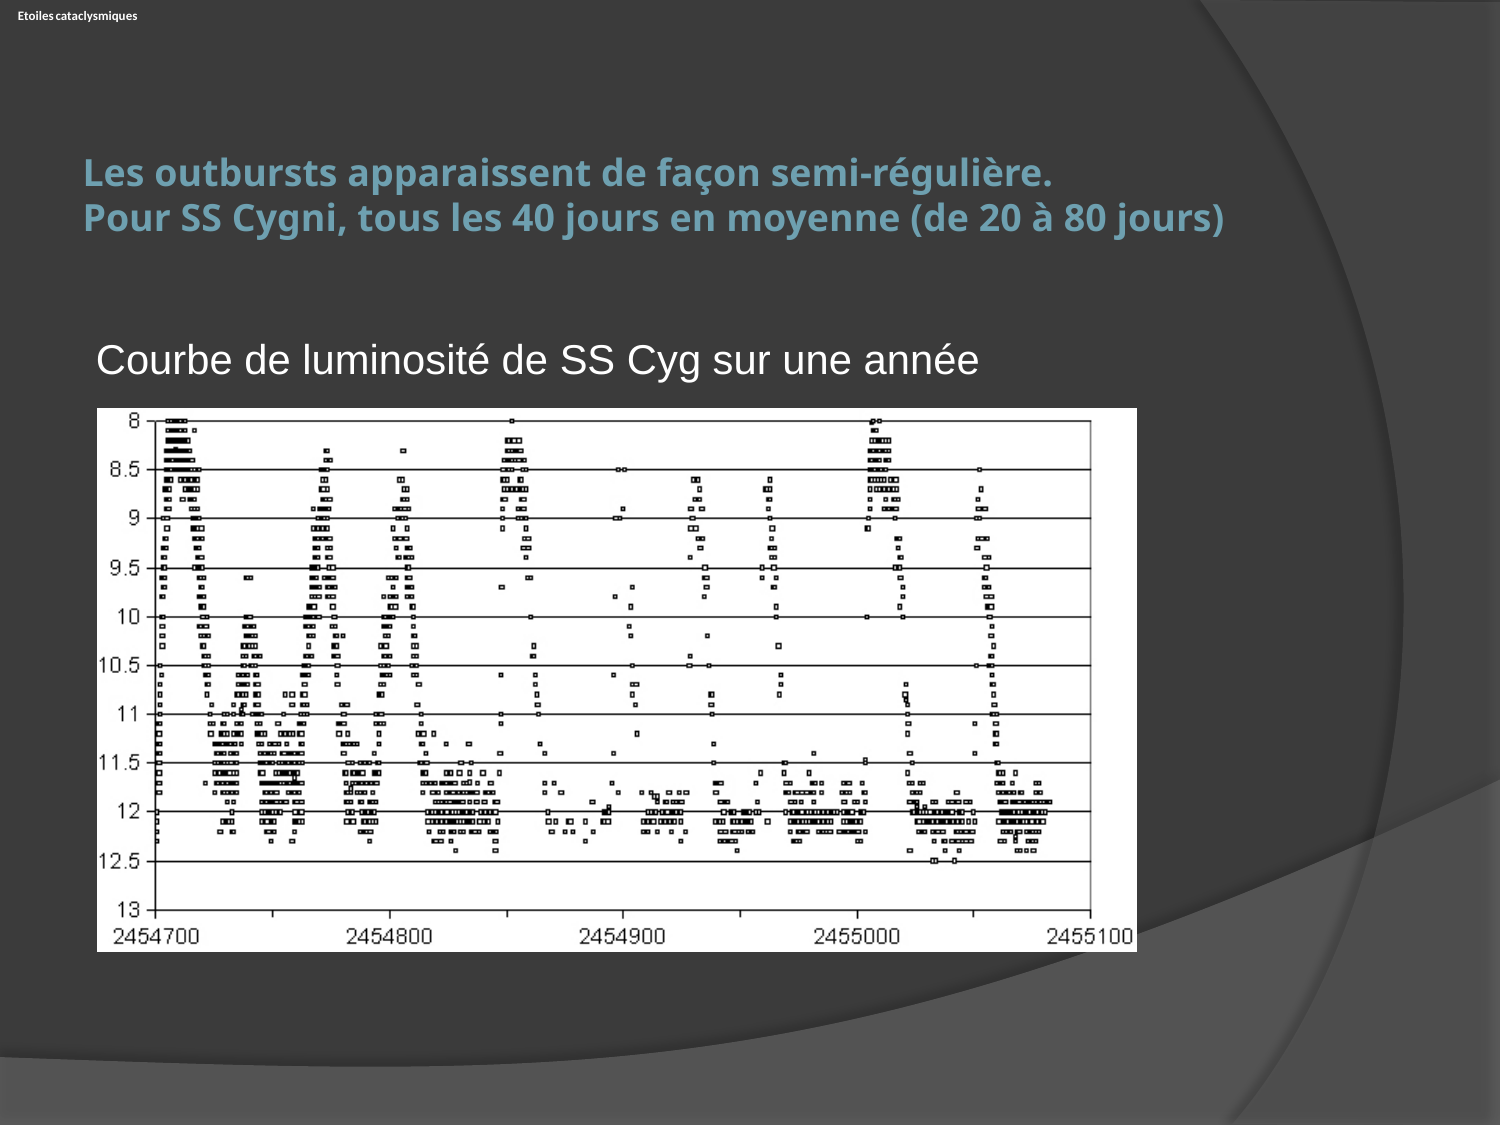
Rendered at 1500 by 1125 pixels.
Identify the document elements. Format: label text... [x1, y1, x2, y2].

title Les outbursts apparaissent de façon semi-régulière. Pour SS Cygni, tous les 40 jours en moyenne (de 20 à 80 jours) [75, 149, 1235, 315]
text_box Etoiles cataclysmiques [0, 0, 450, 32]
picture [97, 408, 1138, 952]
list Courbe de luminosité de SS Cyg sur une année [75, 324, 1238, 950]
